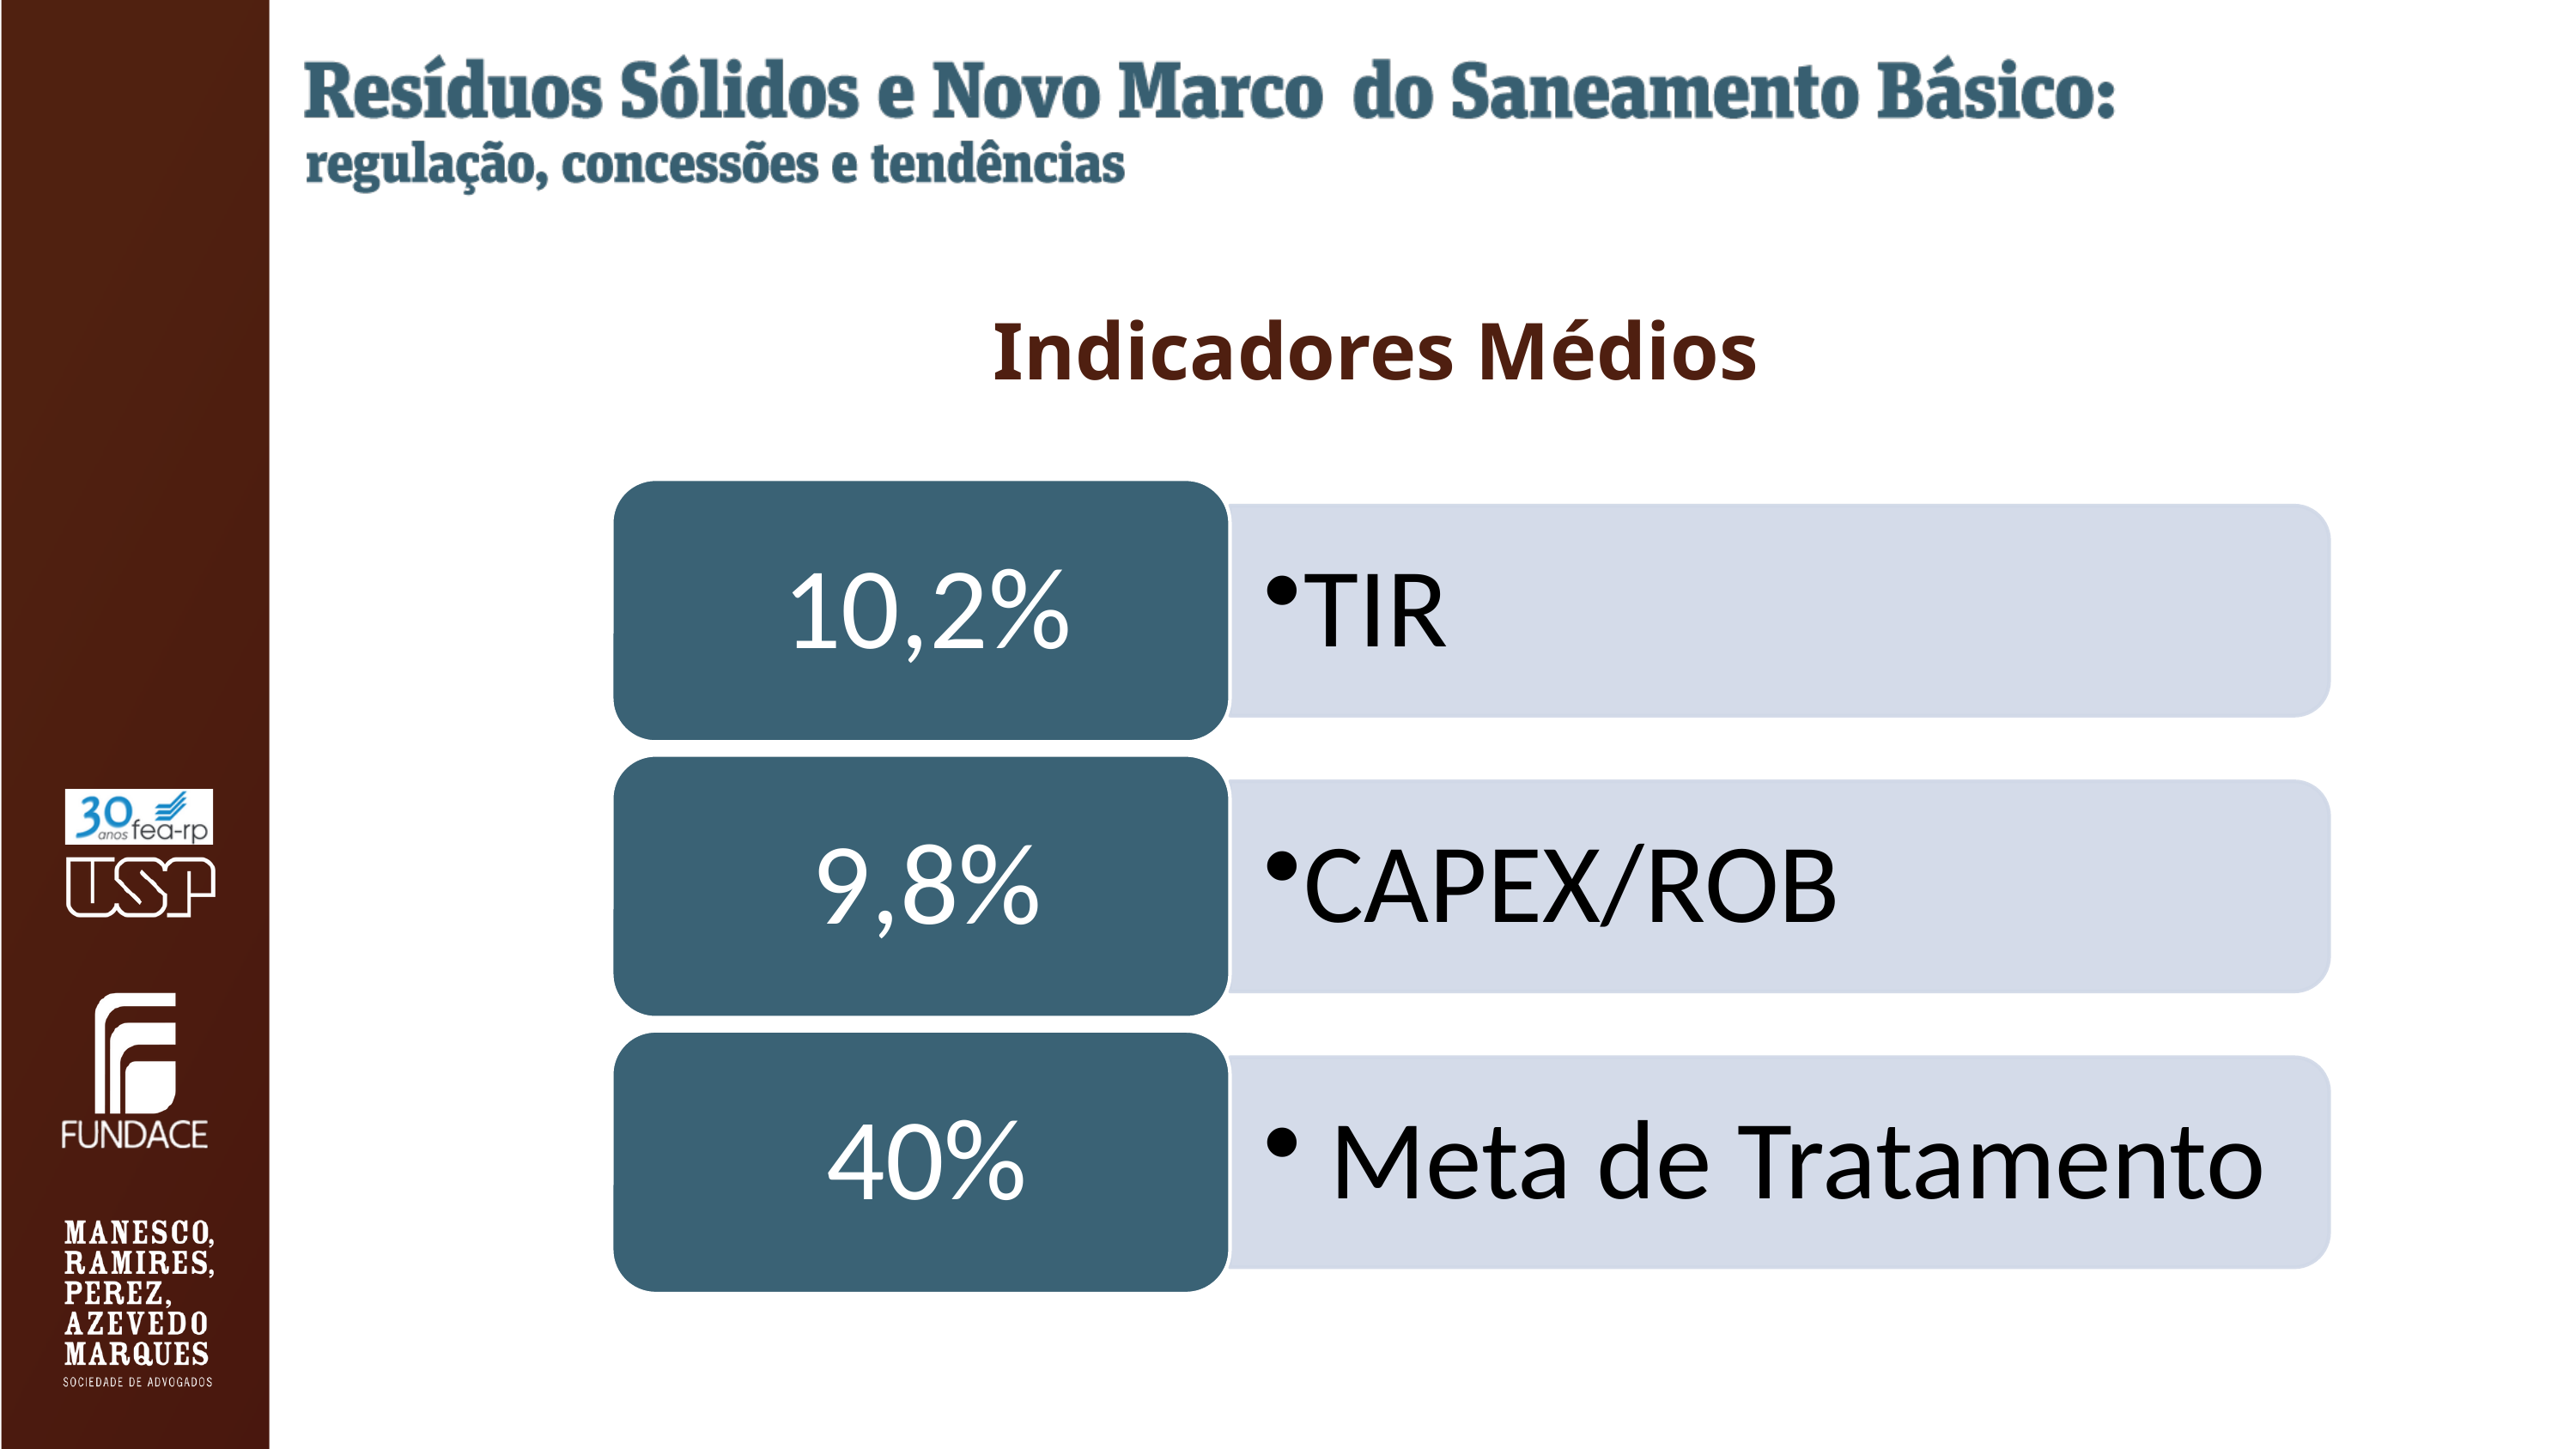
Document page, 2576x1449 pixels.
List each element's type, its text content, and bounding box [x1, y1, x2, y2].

text_box Indicadores Médios [927, 294, 1824, 403]
picture [302, 45, 2426, 206]
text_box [611, 478, 2330, 1294]
picture [0, 0, 270, 1449]
